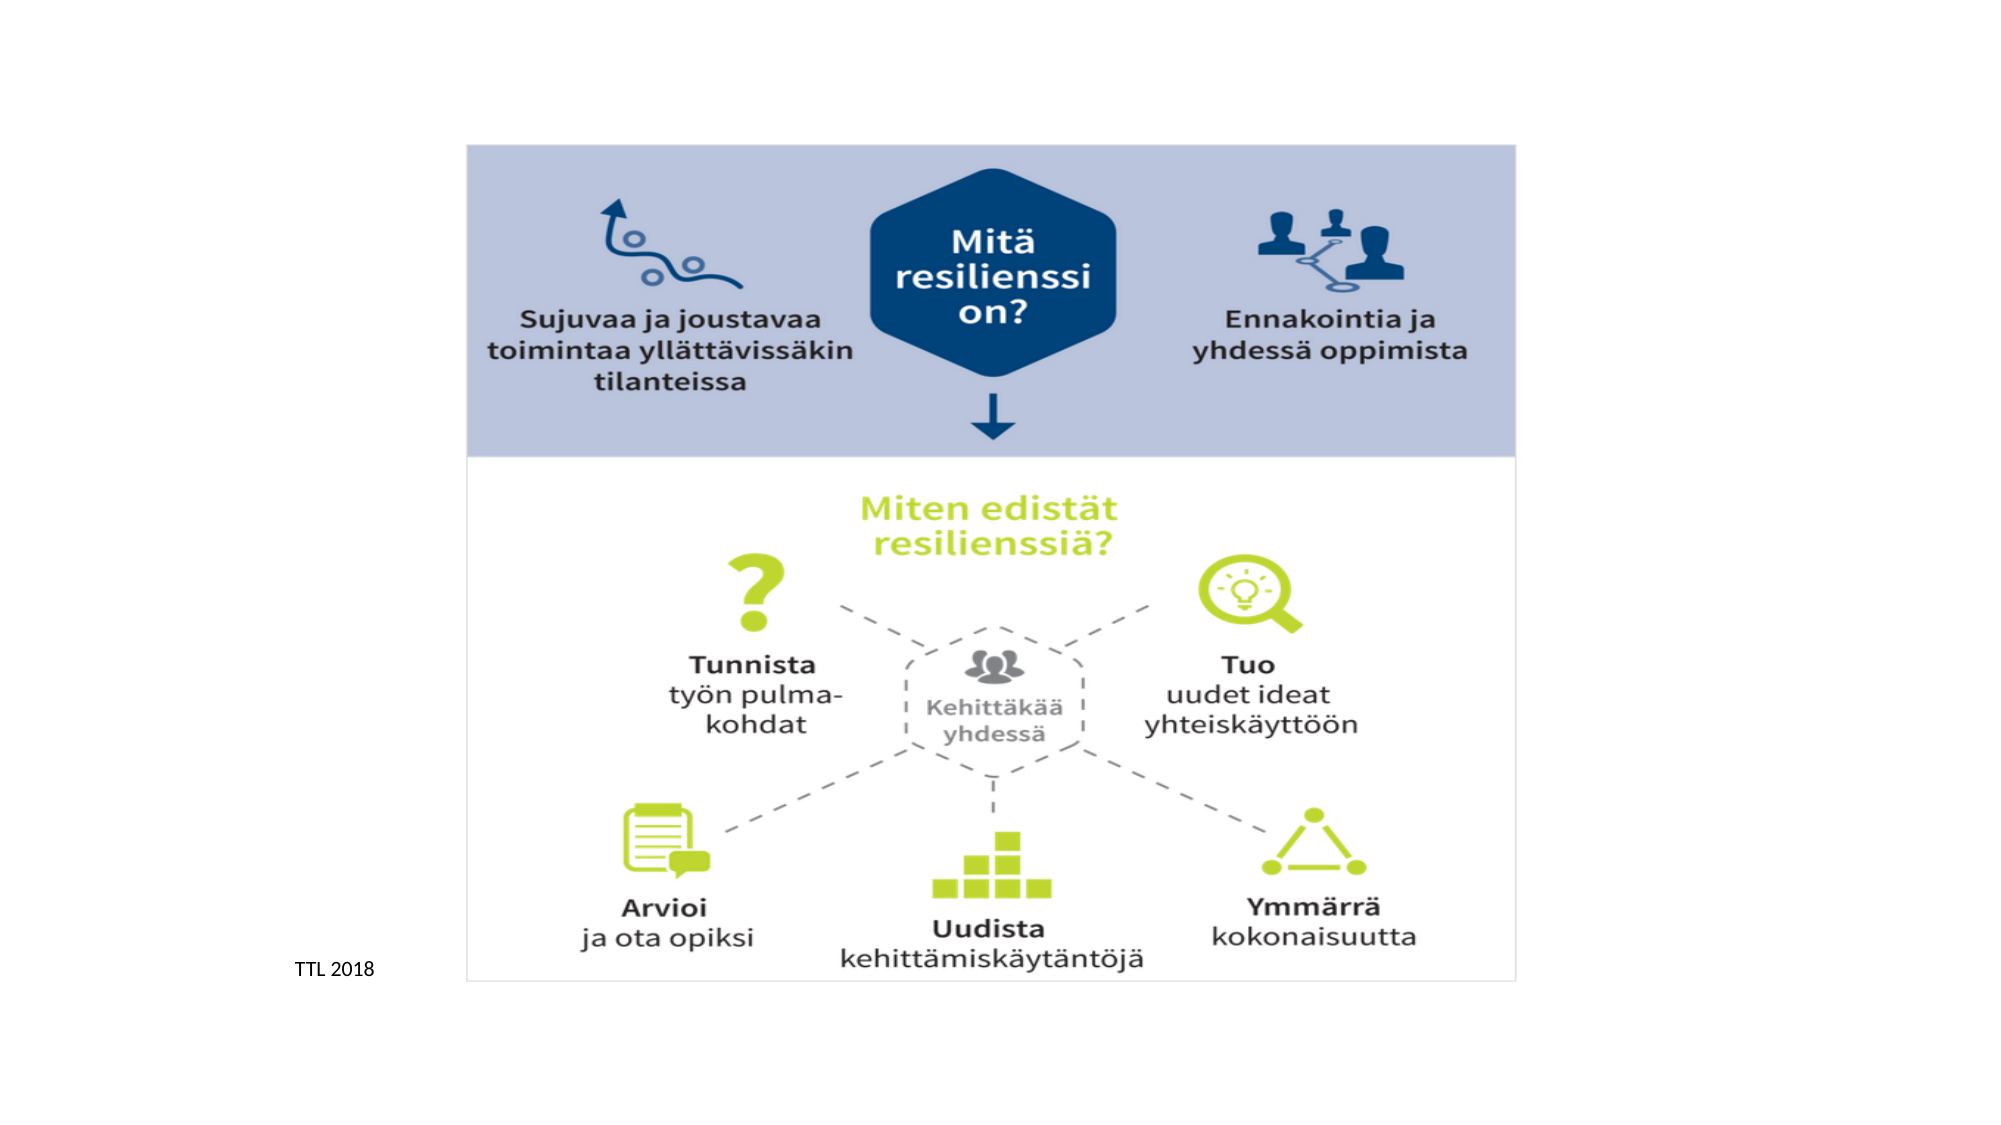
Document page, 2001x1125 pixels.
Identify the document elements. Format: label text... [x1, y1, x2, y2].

text_box TTL 2018 [280, 947, 399, 989]
picture [462, 140, 1527, 985]
